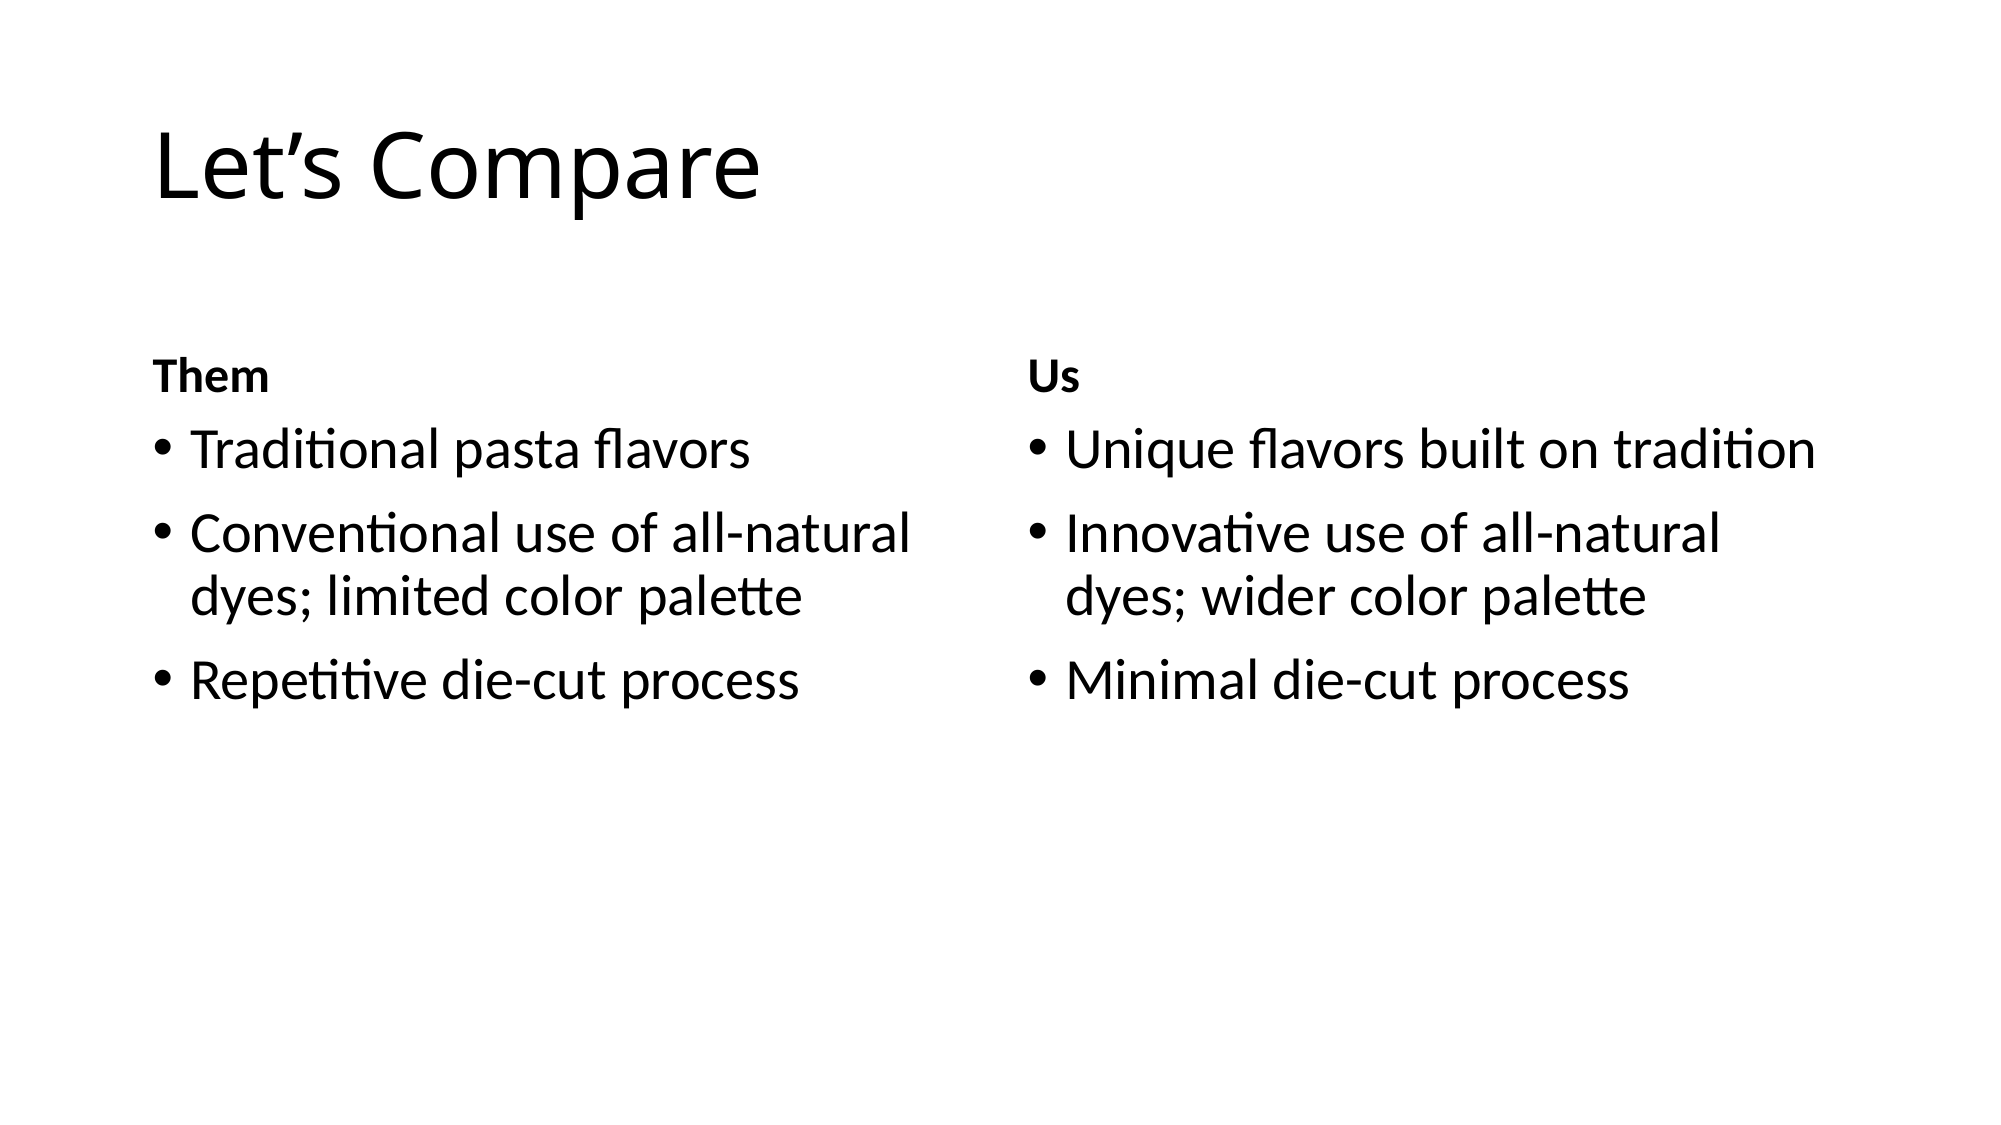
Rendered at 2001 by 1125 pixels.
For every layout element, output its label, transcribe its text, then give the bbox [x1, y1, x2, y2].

list Them [137, 275, 984, 410]
title Let’s Compare [137, 59, 1863, 278]
list Traditional pasta flavors Conventional use of all-natural dyes; limited color palette Repetitive die-cut process [137, 410, 984, 1016]
list Unique flavors built on tradition Innovative use of all-natural dyes; wider color palette Minimal die-cut process [1012, 410, 1863, 1016]
list Us [1012, 275, 1863, 410]
